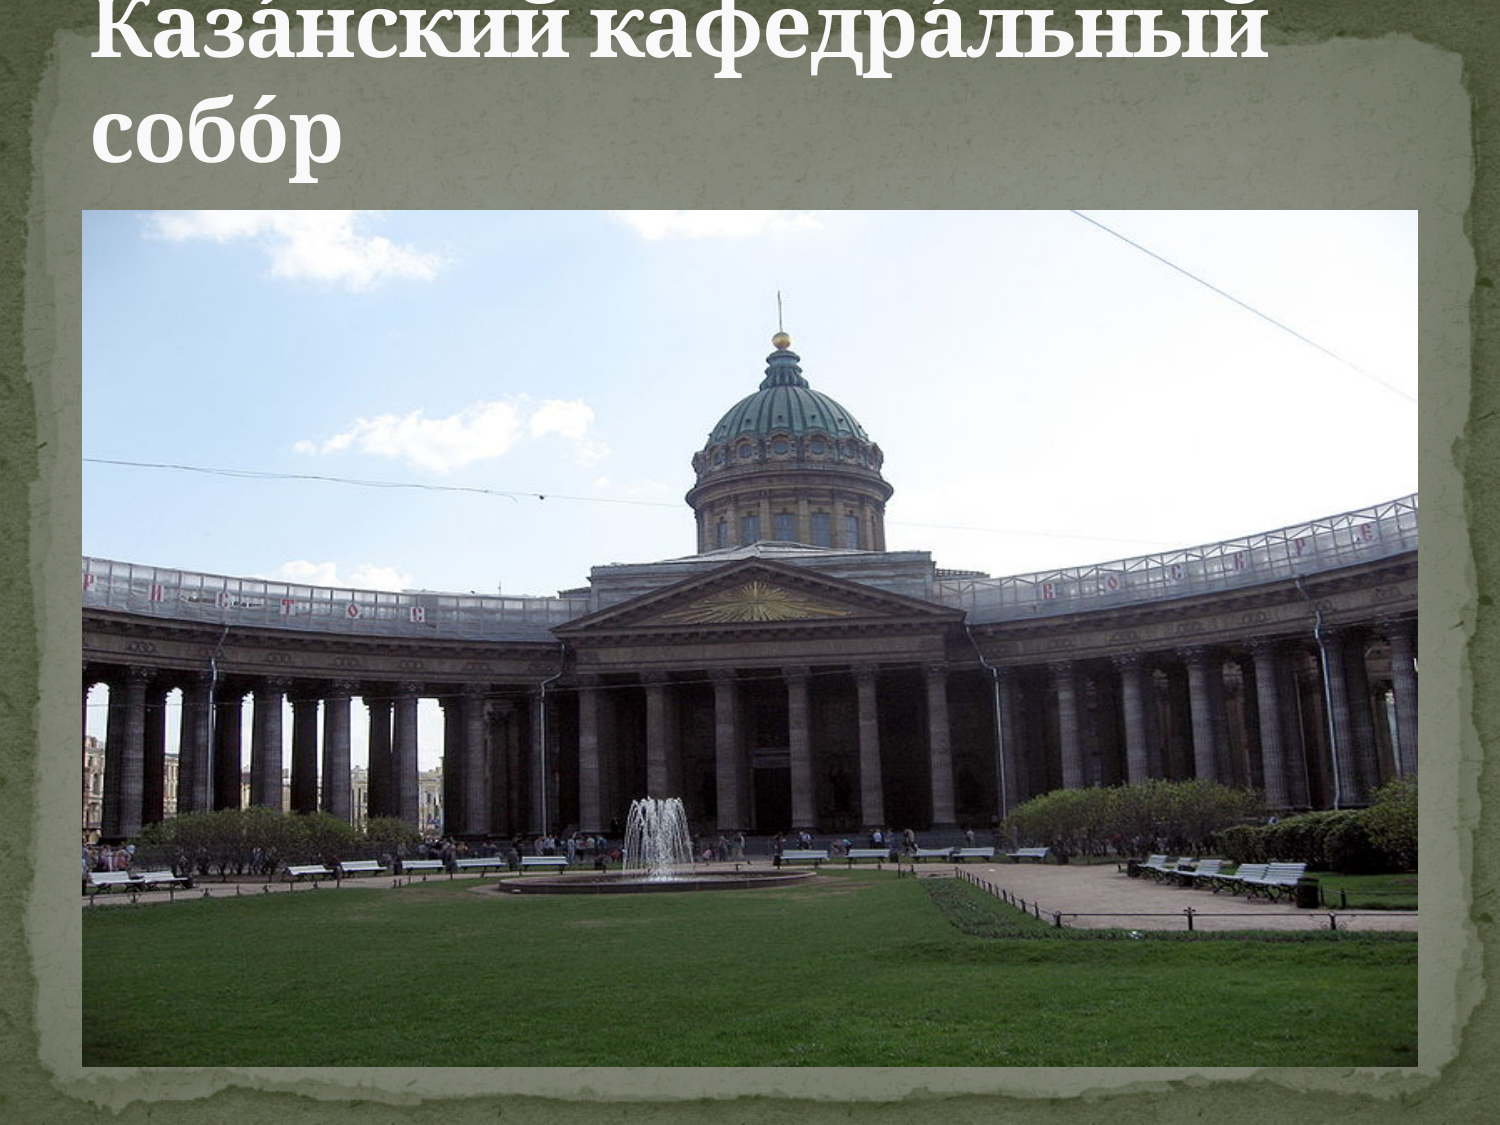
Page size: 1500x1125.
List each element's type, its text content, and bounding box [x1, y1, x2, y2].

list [85, 214, 1415, 1064]
title Каза́нский кафедра́льный собо́р [74, 24, 1425, 188]
